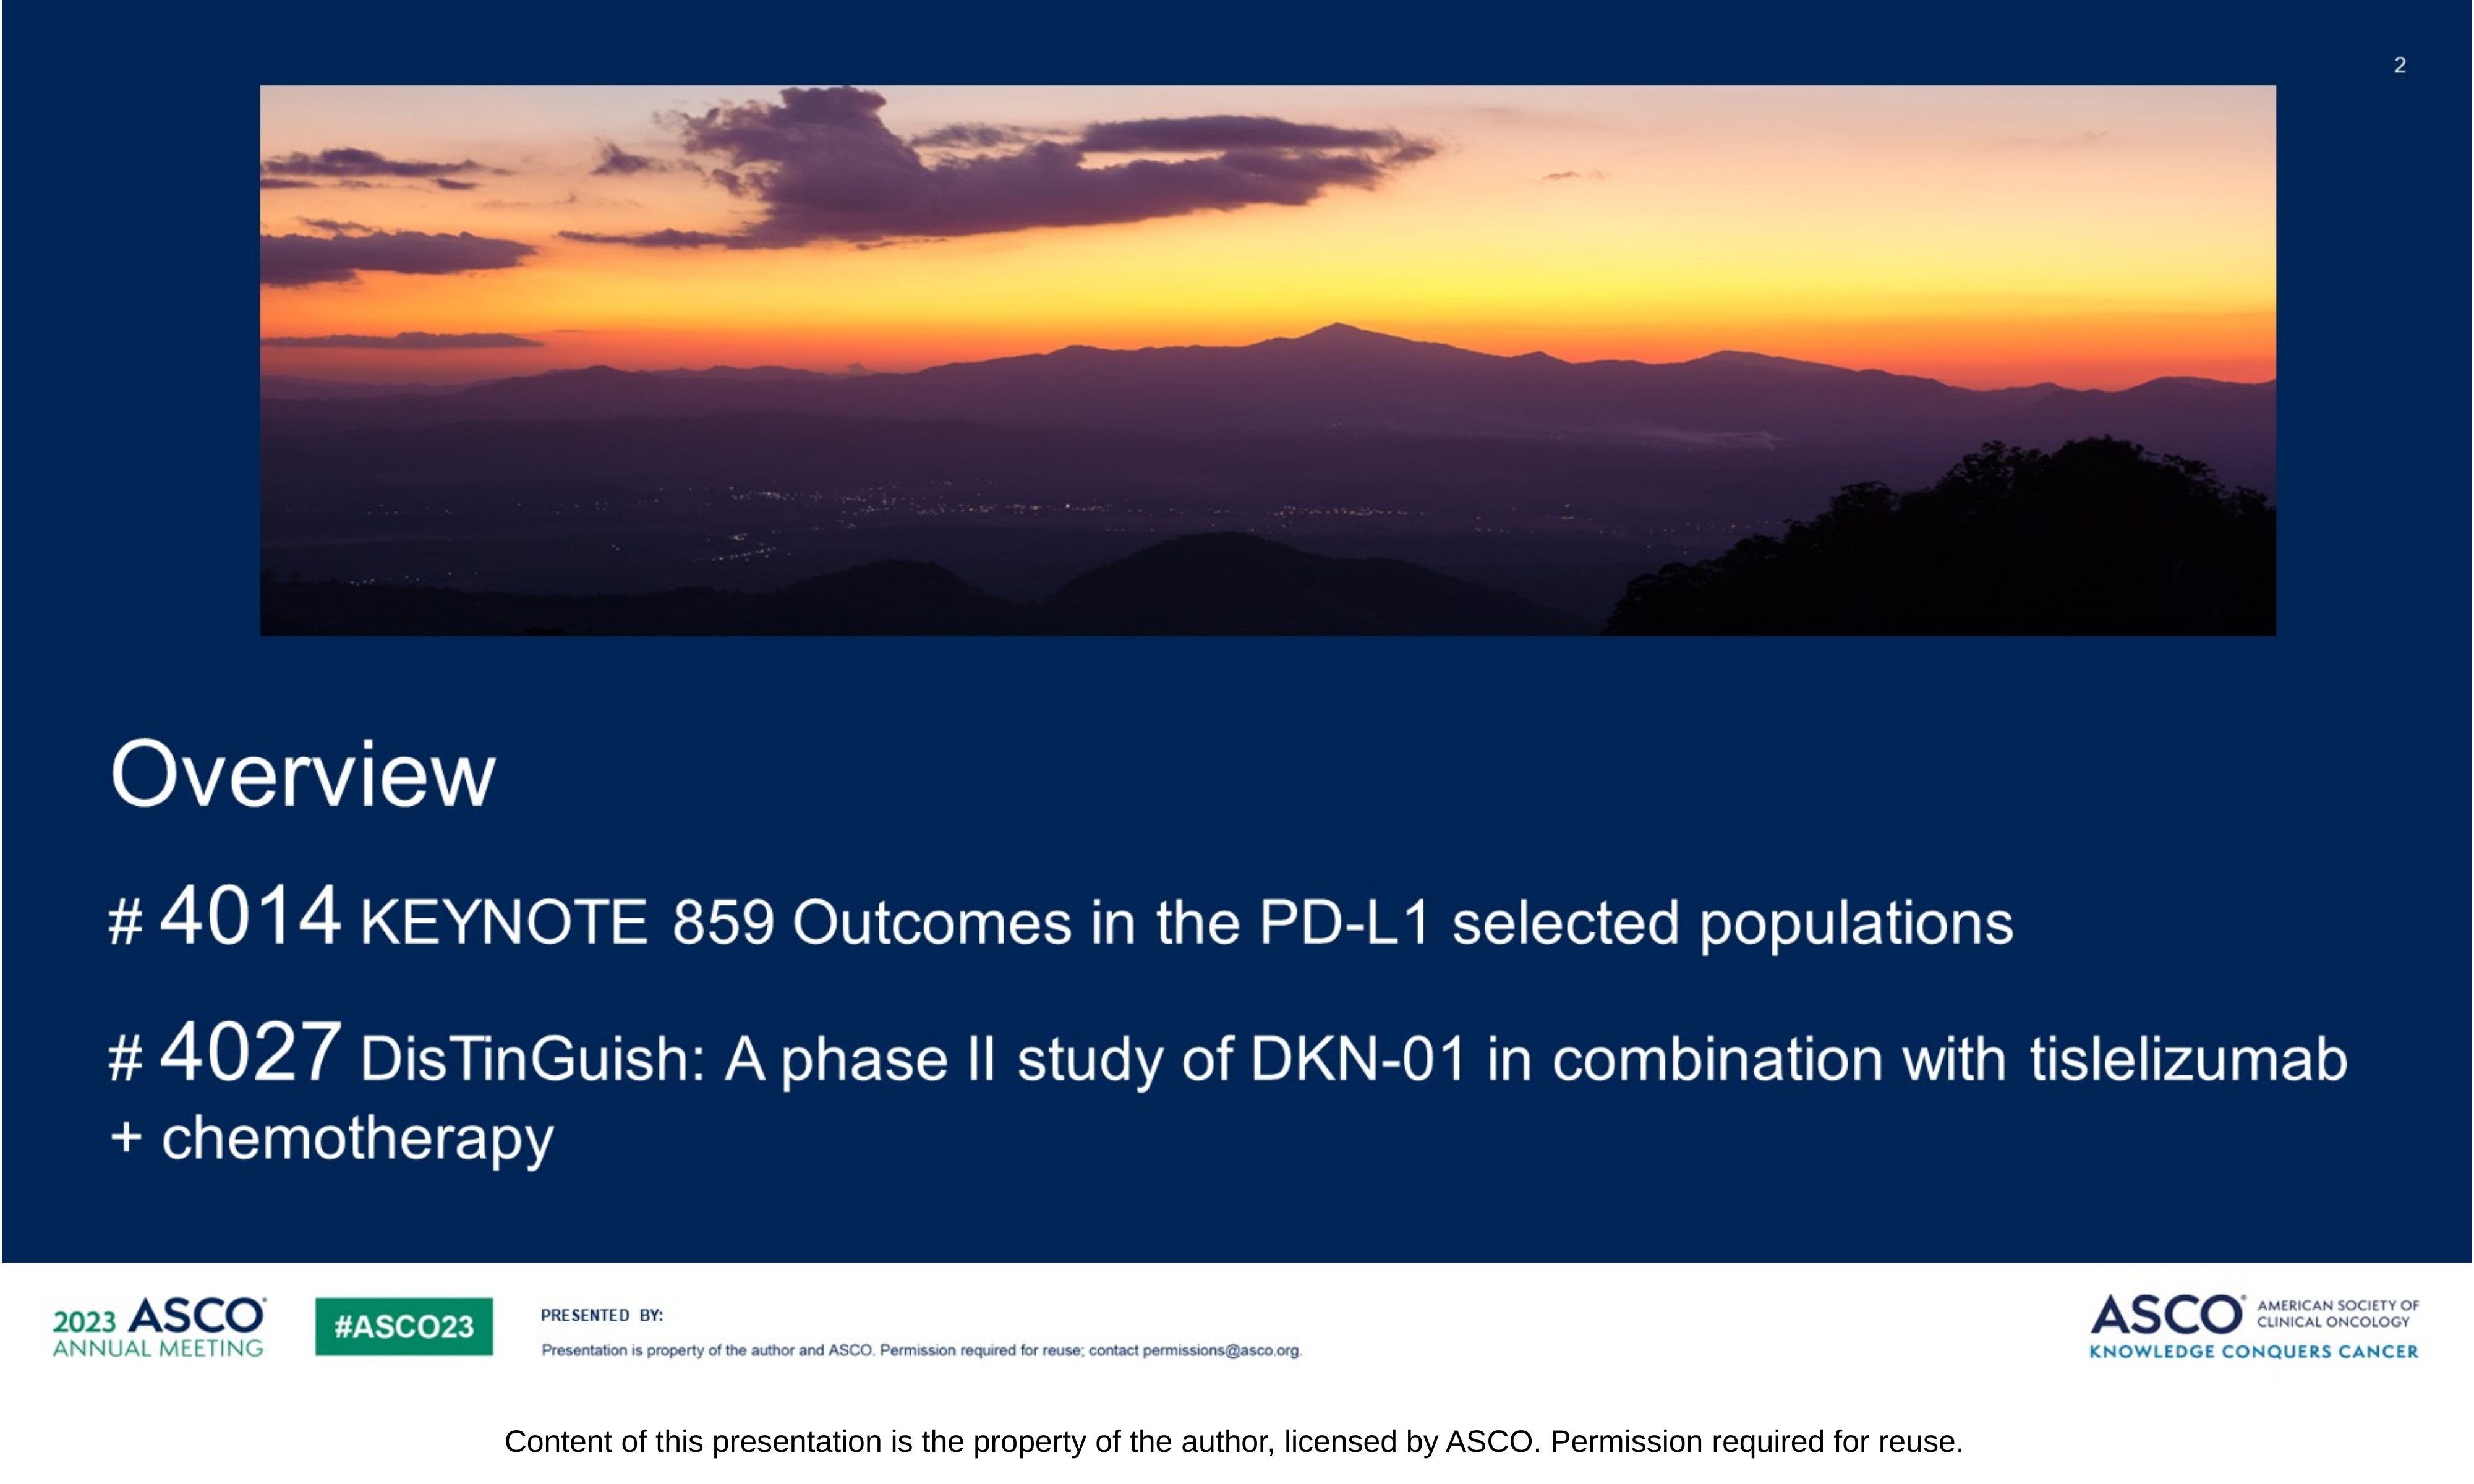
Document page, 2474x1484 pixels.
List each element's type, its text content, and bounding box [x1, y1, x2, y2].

text_box Content of this presentation is the property of the author, licensed by ASCO. Permission required for reuse. [0, 1399, 2474, 1477]
picture [2, 0, 2472, 1389]
